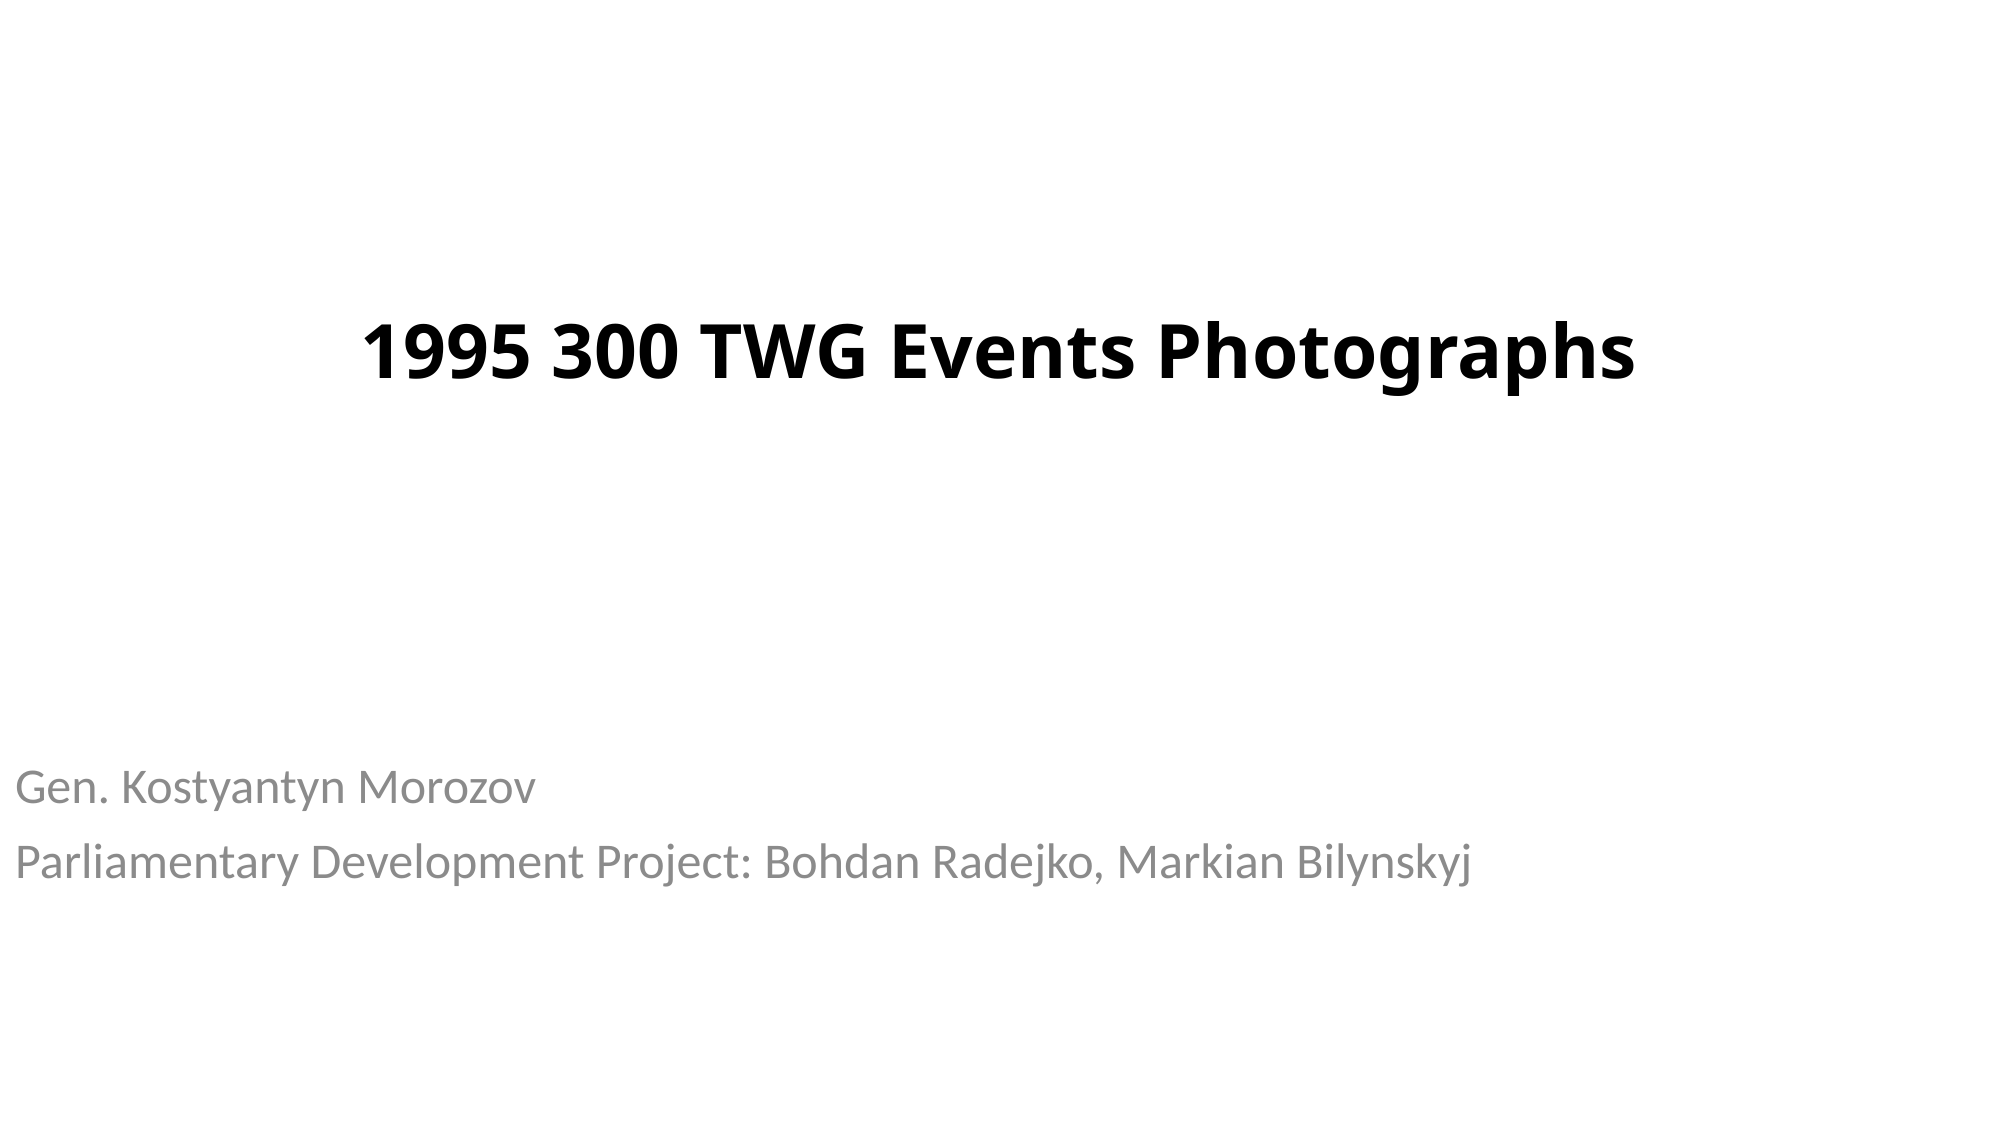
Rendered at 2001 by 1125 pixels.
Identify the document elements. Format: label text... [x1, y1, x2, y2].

list Gen. Kostyantyn Morozov Parliamentary Development Project: Bohdan Radejko, Markian Bilynskyj [0, 752, 2000, 999]
title 1995 300 TWG Events Photographs [136, 280, 1862, 402]
